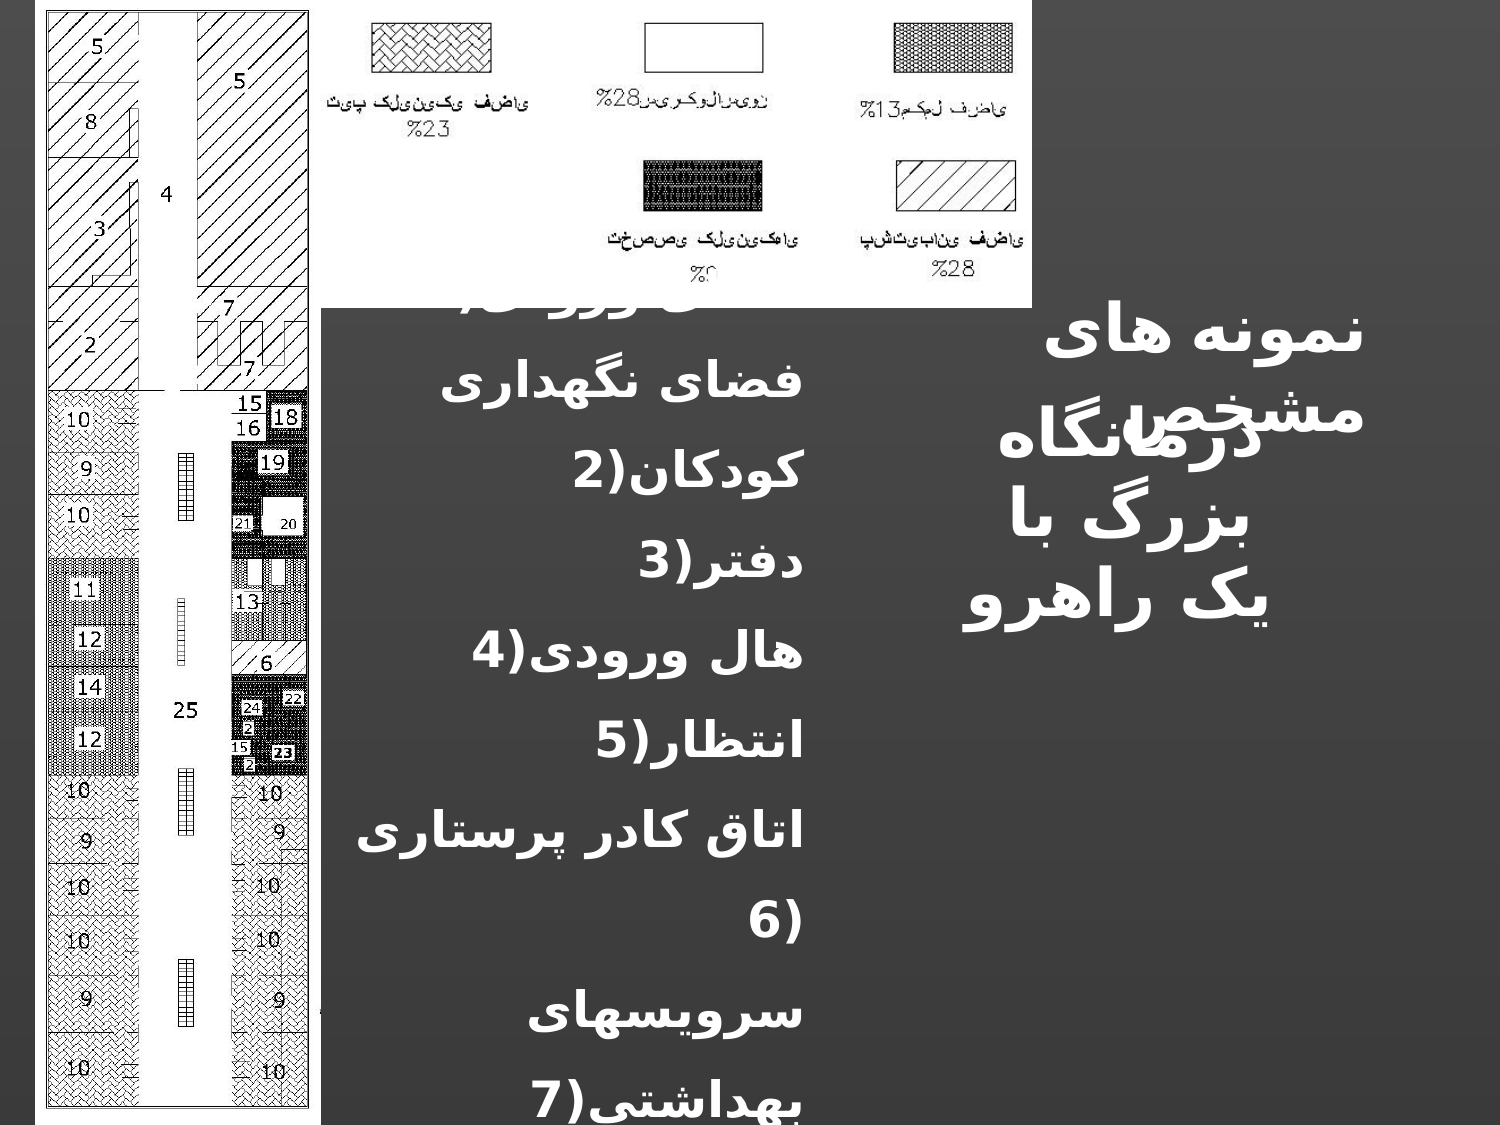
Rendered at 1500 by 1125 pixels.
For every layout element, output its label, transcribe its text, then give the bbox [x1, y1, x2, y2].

text_box درمانگاه بزرگ با یک راهرو [937, 382, 1325, 638]
text_box فضای ورودی(1 فضای نگهداری کودکان(2 دفتر(3 هال ورودی(4 انتظار(5 اتاق کادر پرستاری (6 سرویسهای بهداشتی(7 تریا(8 [328, 317, 821, 1125]
picture [34, 0, 1032, 1125]
text_box نمونه های مشخص [821, 276, 1383, 452]
